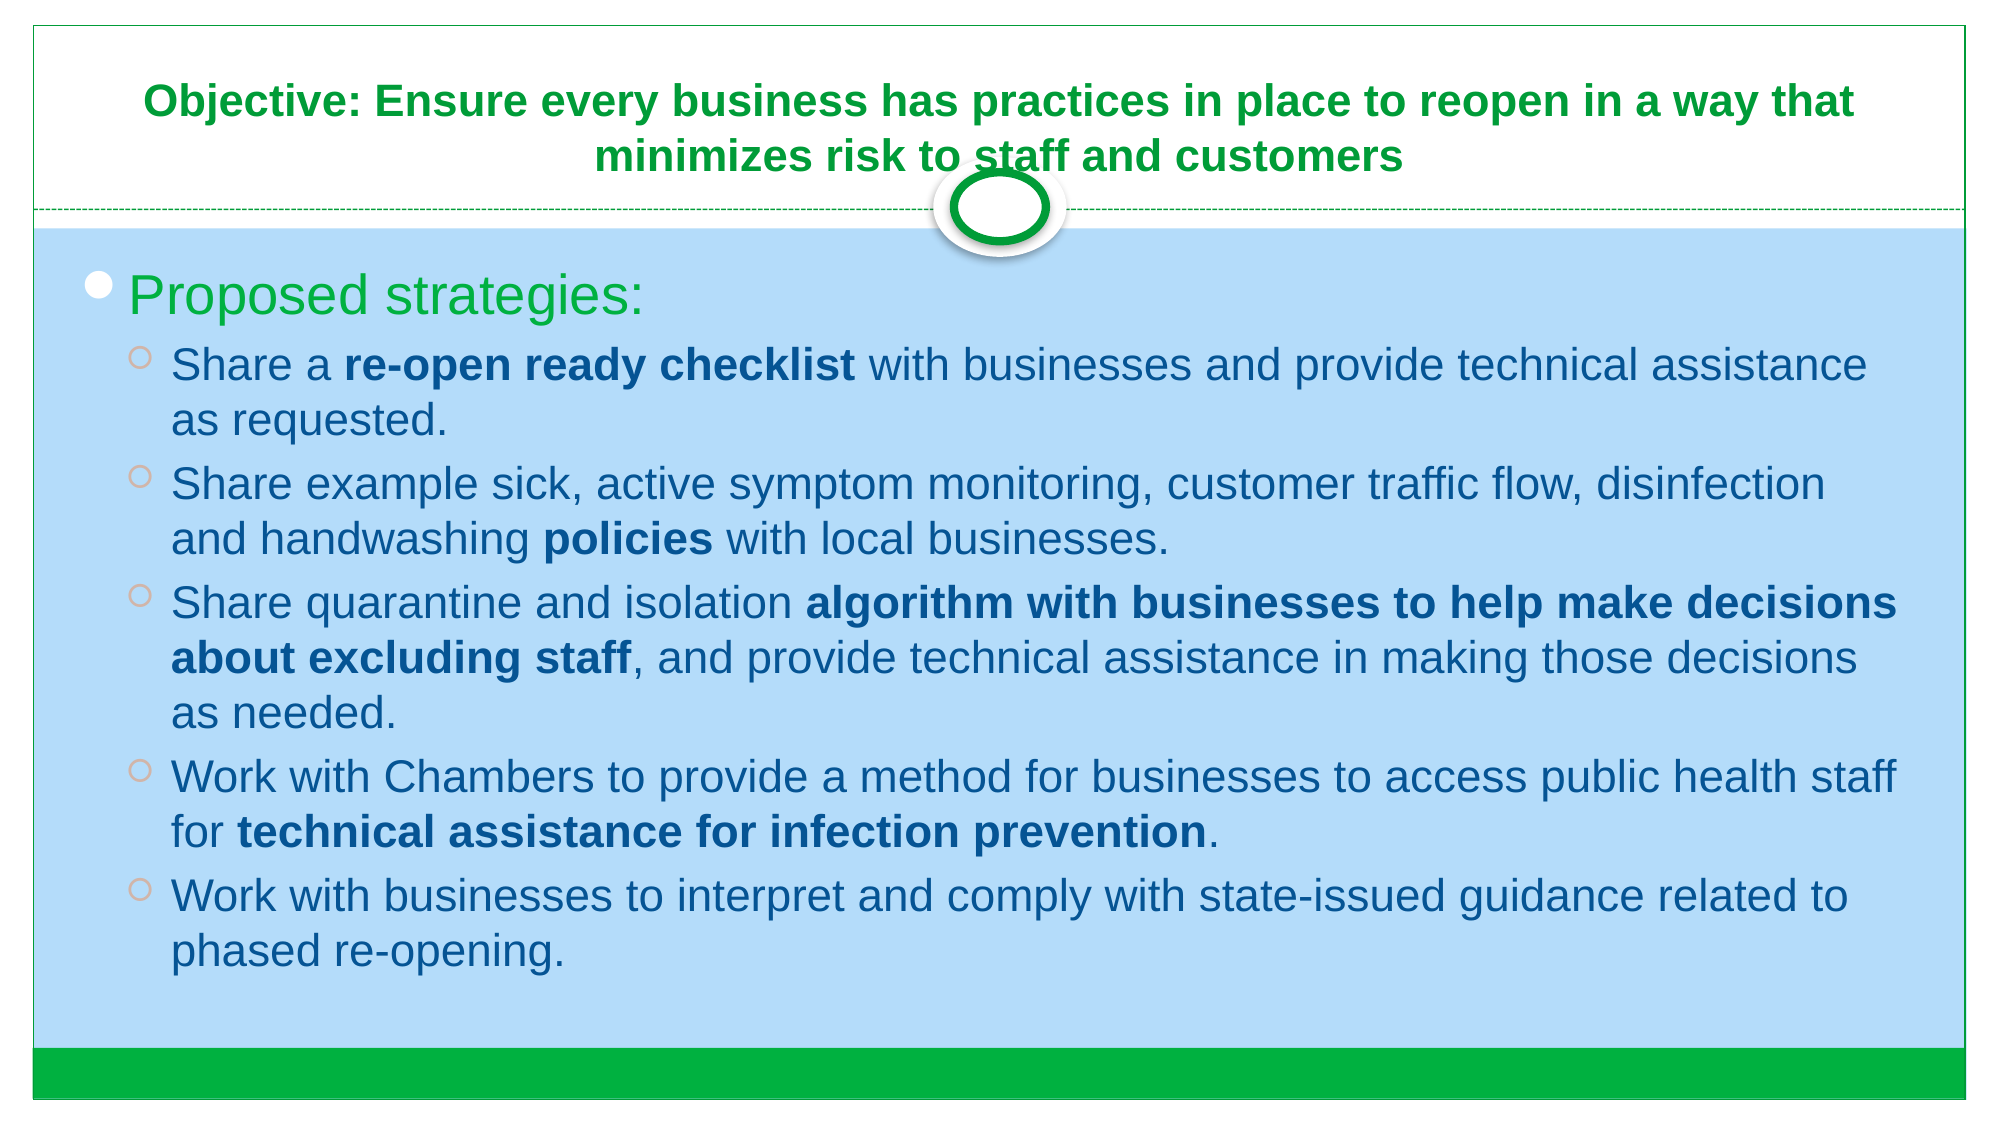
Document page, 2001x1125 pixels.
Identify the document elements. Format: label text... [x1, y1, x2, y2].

title Objective: Ensure every business has practices in place to reopen in a way that minimizes risk to staff and customers [66, 63, 1933, 188]
list Proposed strategies: Share a re-open ready checklist with businesses and provide technical assistance as requested. Share example sick, active symptom monitoring, customer traffic flow, disinfection and handwashing policies with local businesses. Share quarantine and isolation algorithm with businesses to help make decisions about excluding staff, and provide technical assistance in making those decisions as needed. Work with Chambers to provide a method for businesses to access public health staff for technical assistance for infection prevention. Work with businesses to interpret and comply with state-issued guidance related to phased re-opening. [66, 250, 1926, 1001]
